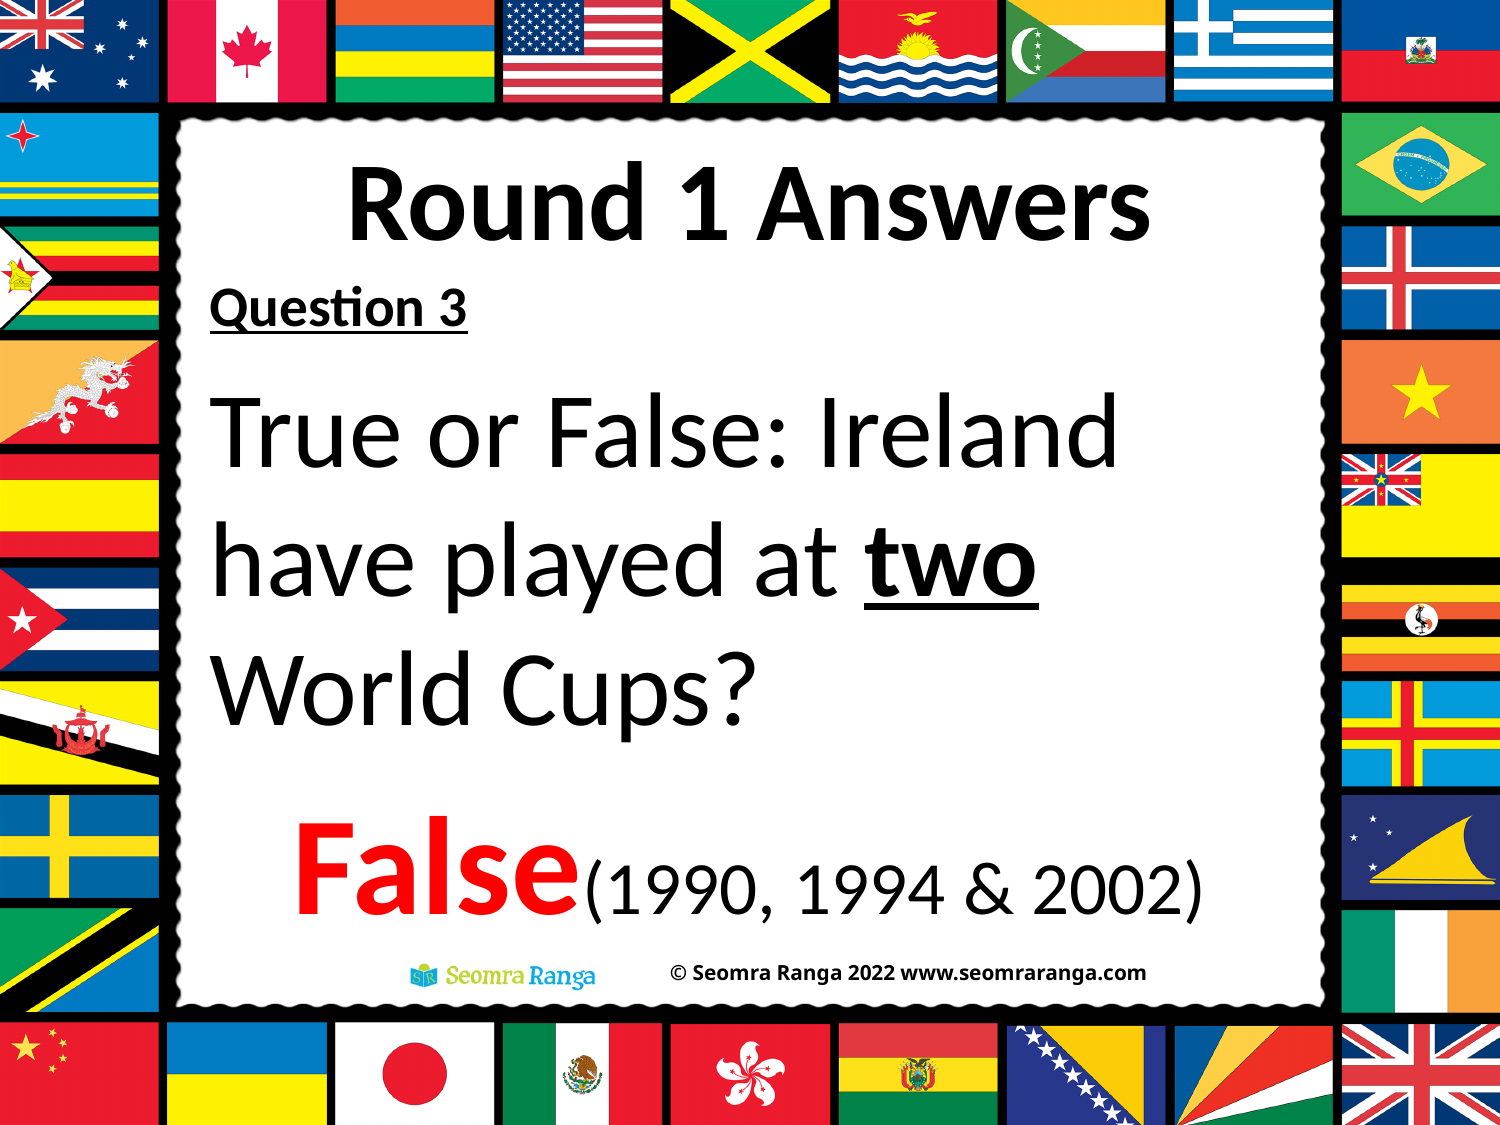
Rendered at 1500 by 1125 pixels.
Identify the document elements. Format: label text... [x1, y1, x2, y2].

title Round 1 Answers [183, 101, 1317, 290]
list Question 3 True or False: Ireland have played at two World Cups? False(1990, 1994 & 2002) [194, 261, 1306, 953]
text_box © Seomra Ranga 2022 www.seomraranga.com [631, 953, 1187, 993]
picture [10, 122, 36, 150]
picture [0, 0, 1500, 1125]
